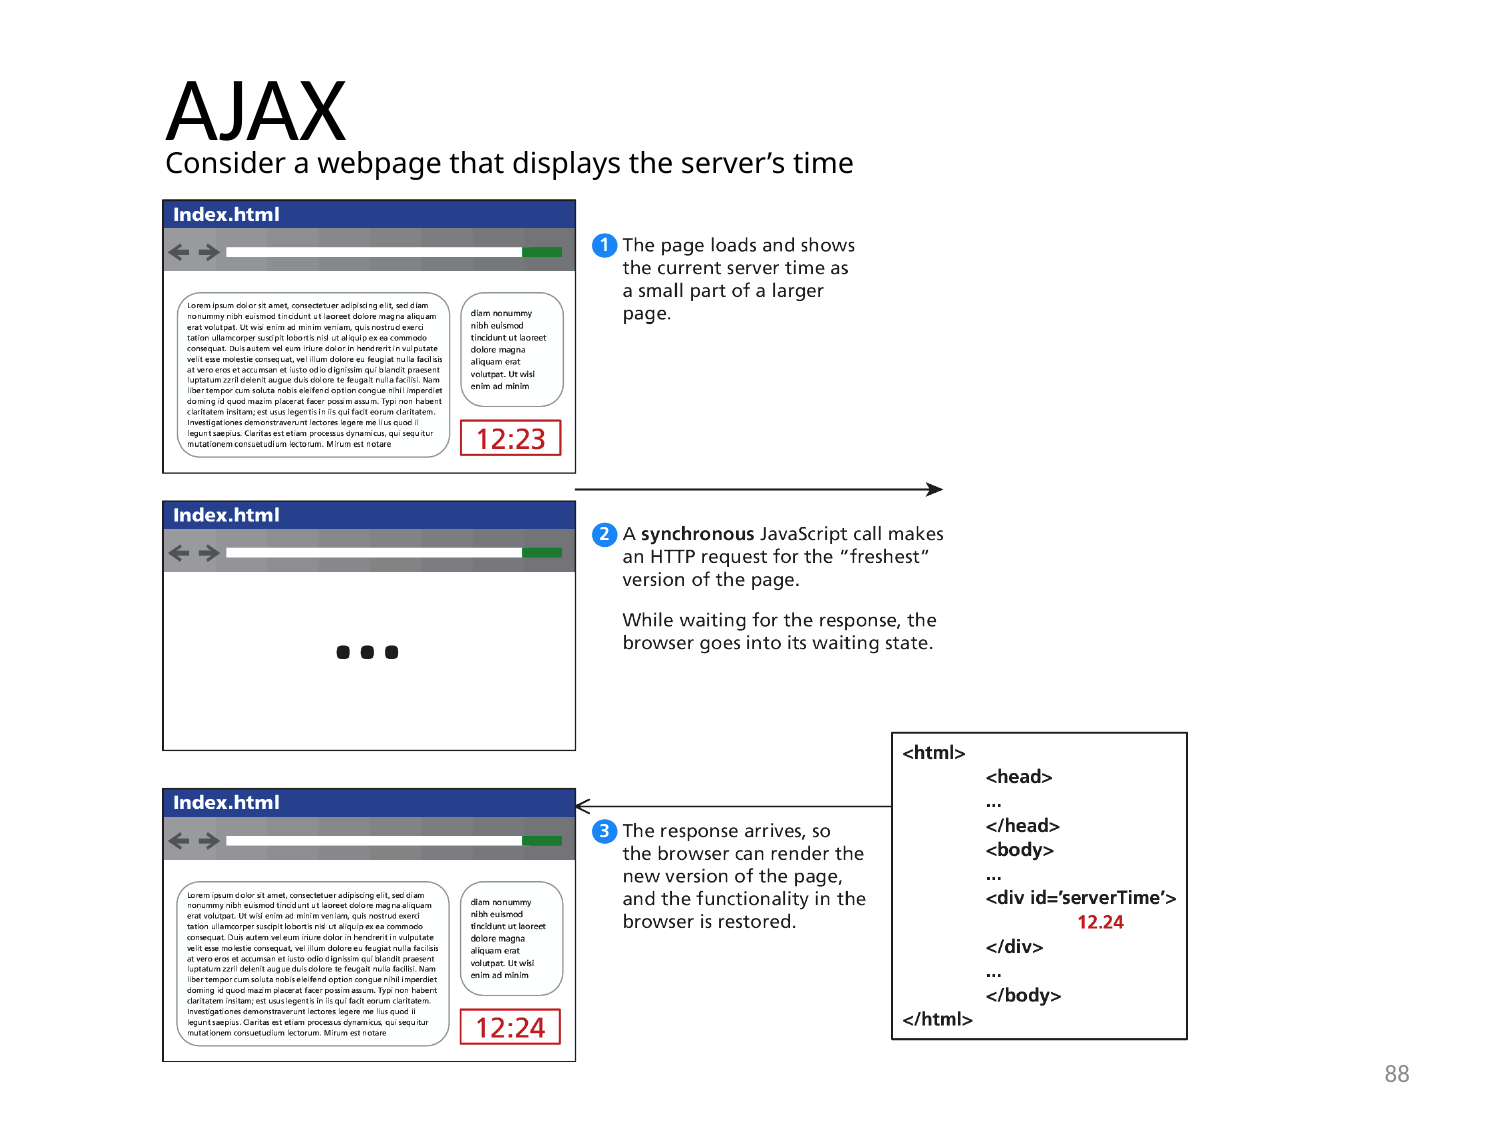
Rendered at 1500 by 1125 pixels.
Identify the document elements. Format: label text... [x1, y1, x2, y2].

slide_number 88 [1074, 1042, 1425, 1103]
title AJAX [150, 20, 1425, 188]
picture [162, 199, 1188, 1062]
list Consider a webpage that displays the server’s time [150, 137, 1200, 188]
